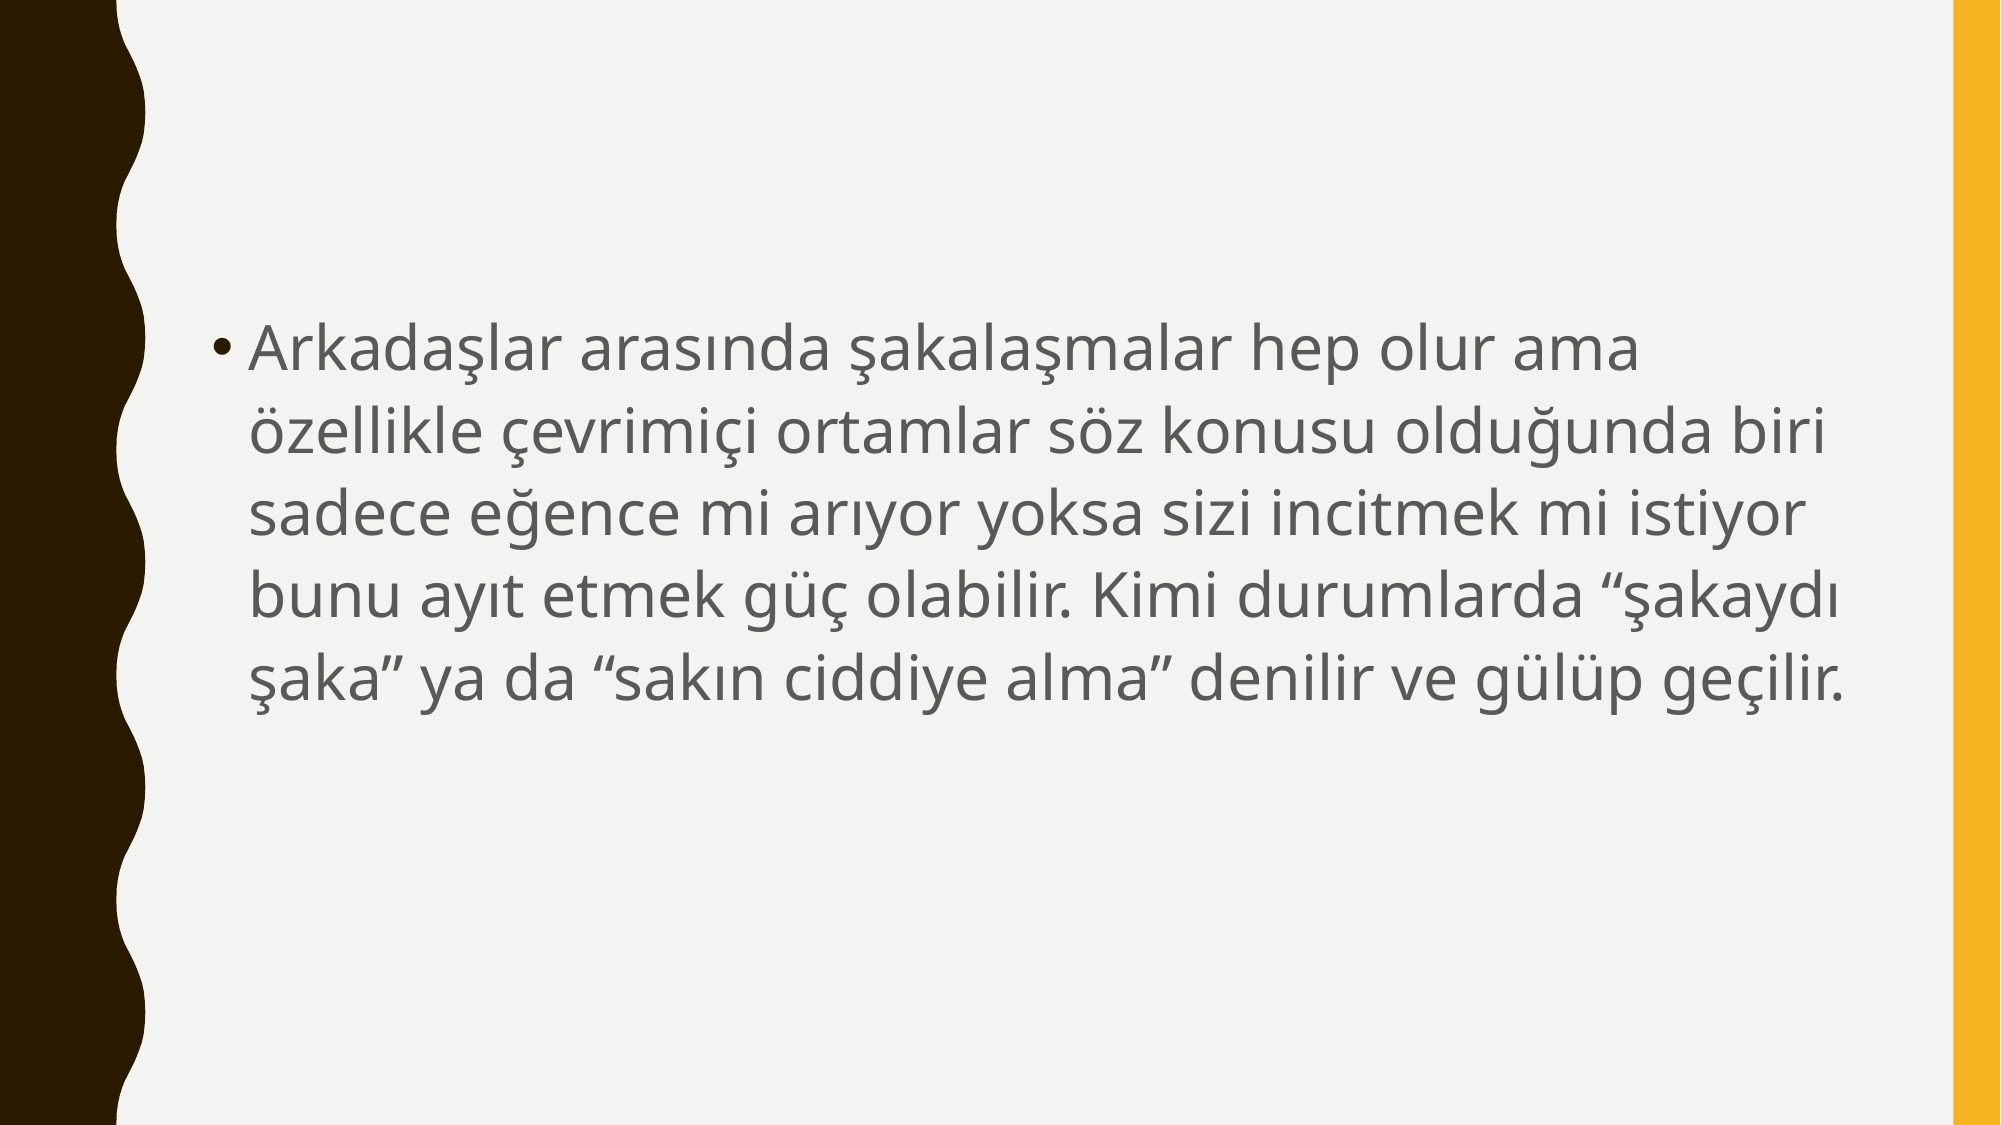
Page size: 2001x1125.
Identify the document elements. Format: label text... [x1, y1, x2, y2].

list Arkadaşlar arasında şakalaşmalar hep olur ama özellikle çevrimiçi ortamlar söz konusu olduğunda biri sadece eğence mi arıyor yoksa sizi incitmek mi istiyor bunu ayıt etmek güç olabilir. Kimi durumlarda “şakaydı şaka” ya da “sakın ciddiye alma” denilir ve gülüp geçilir. [196, 293, 1866, 809]
